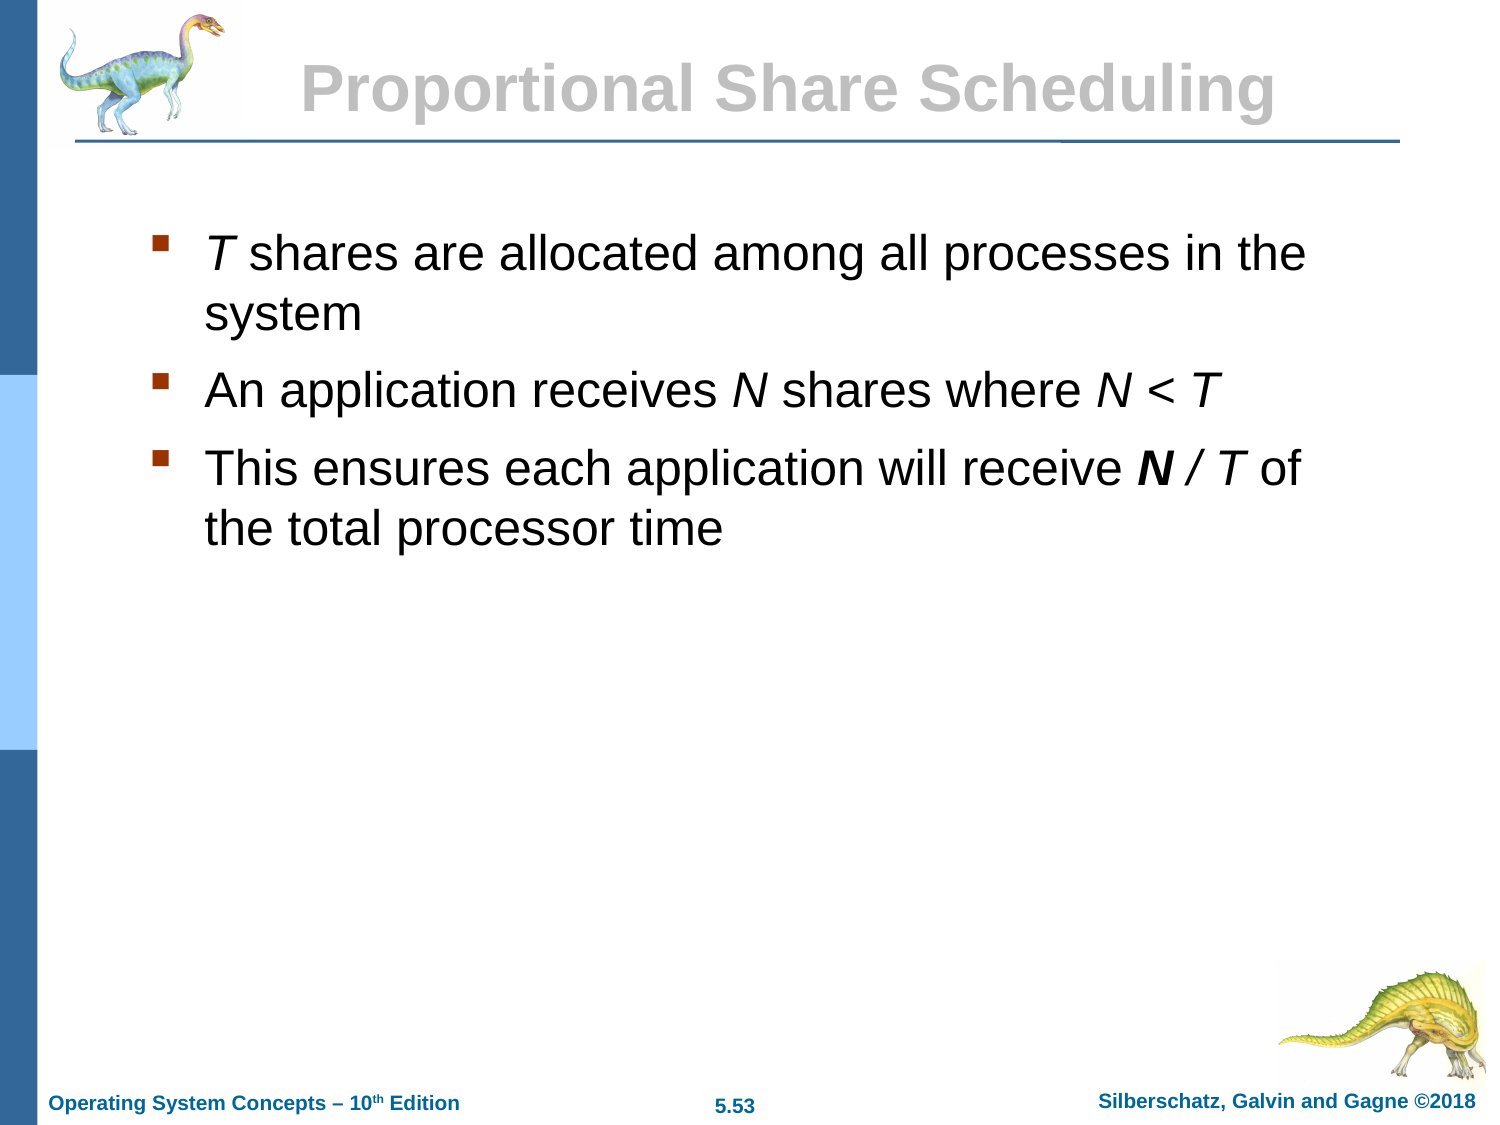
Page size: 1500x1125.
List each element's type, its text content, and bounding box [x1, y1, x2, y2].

picture [1275, 959, 1486, 1090]
picture [46, 0, 243, 149]
list T shares are allocated among all processes in the system An application receives N shares where N < T This ensures each application will receive N / T of the total processor time [133, 213, 1393, 949]
title Proportional Share Scheduling [153, 37, 1425, 133]
